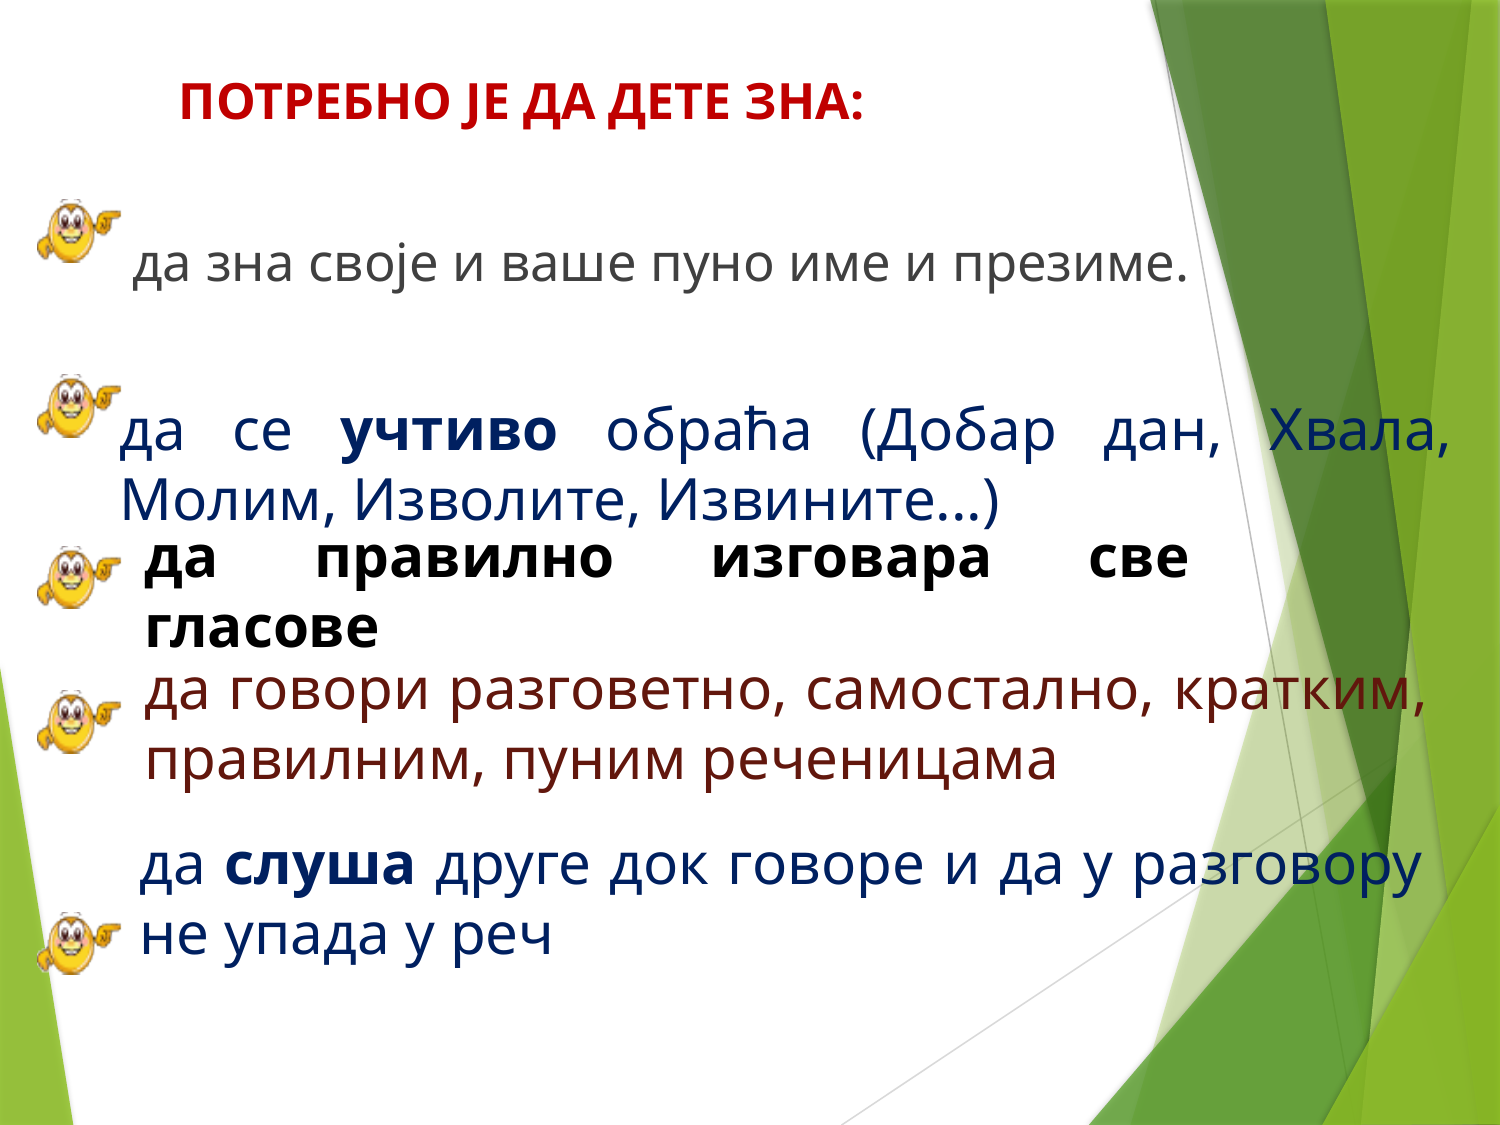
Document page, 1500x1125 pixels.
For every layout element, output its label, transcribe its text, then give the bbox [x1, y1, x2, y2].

text_box ПОТРЕБНО ЈЕ ДА ДЕТЕ ЗНА: [125, 62, 1350, 150]
list да зна своје и ваше пуно име и презиме. [62, 162, 1463, 300]
picture [36, 911, 126, 976]
picture [36, 199, 126, 263]
text_box да правилно изговара све гласове [129, 512, 1205, 667]
text_box да говори разговетно, самостално, кратким, правилним, пуним реченицама [129, 643, 1443, 799]
picture [36, 546, 126, 610]
text_box да слуша друге док говоре и да у разговору не упада у реч [125, 757, 1438, 1056]
text_box да се учтиво обраћа (Добар дан, Хвала, Молим, Изволите, Извините...) [104, 385, 1468, 540]
picture [36, 690, 126, 754]
picture [36, 374, 126, 438]
